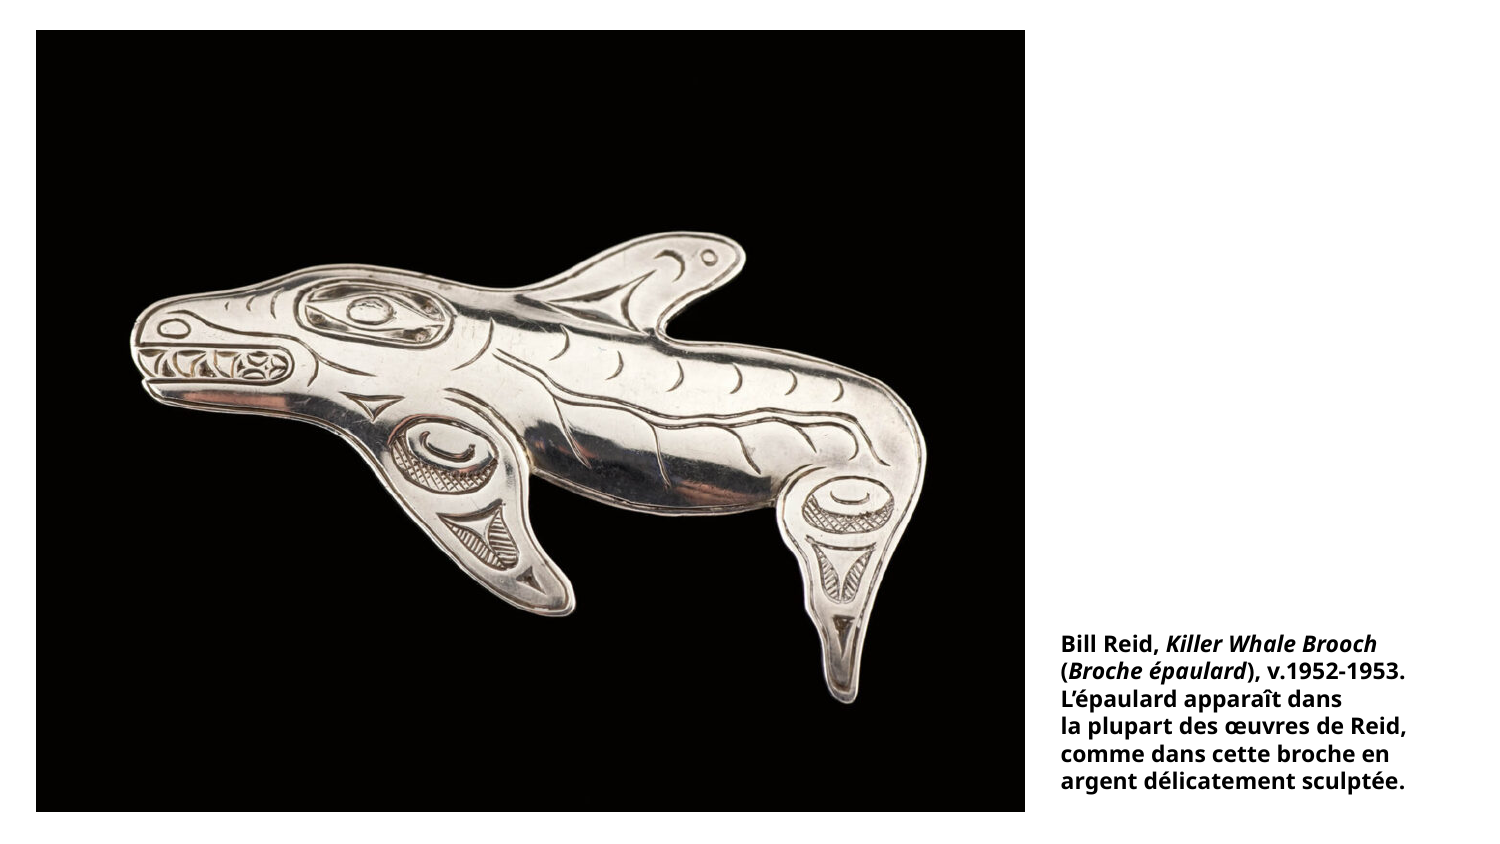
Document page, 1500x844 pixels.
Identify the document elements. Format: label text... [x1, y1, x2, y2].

text_box Bill Reid, Killer Whale Brooch (Broche épaulard), v.1952-1953. L’épaulard apparaît dans la plupart des œuvres de Reid, comme dans cette broche en argent délicatement sculptée. [1045, 614, 1446, 810]
picture [36, 30, 1025, 812]
